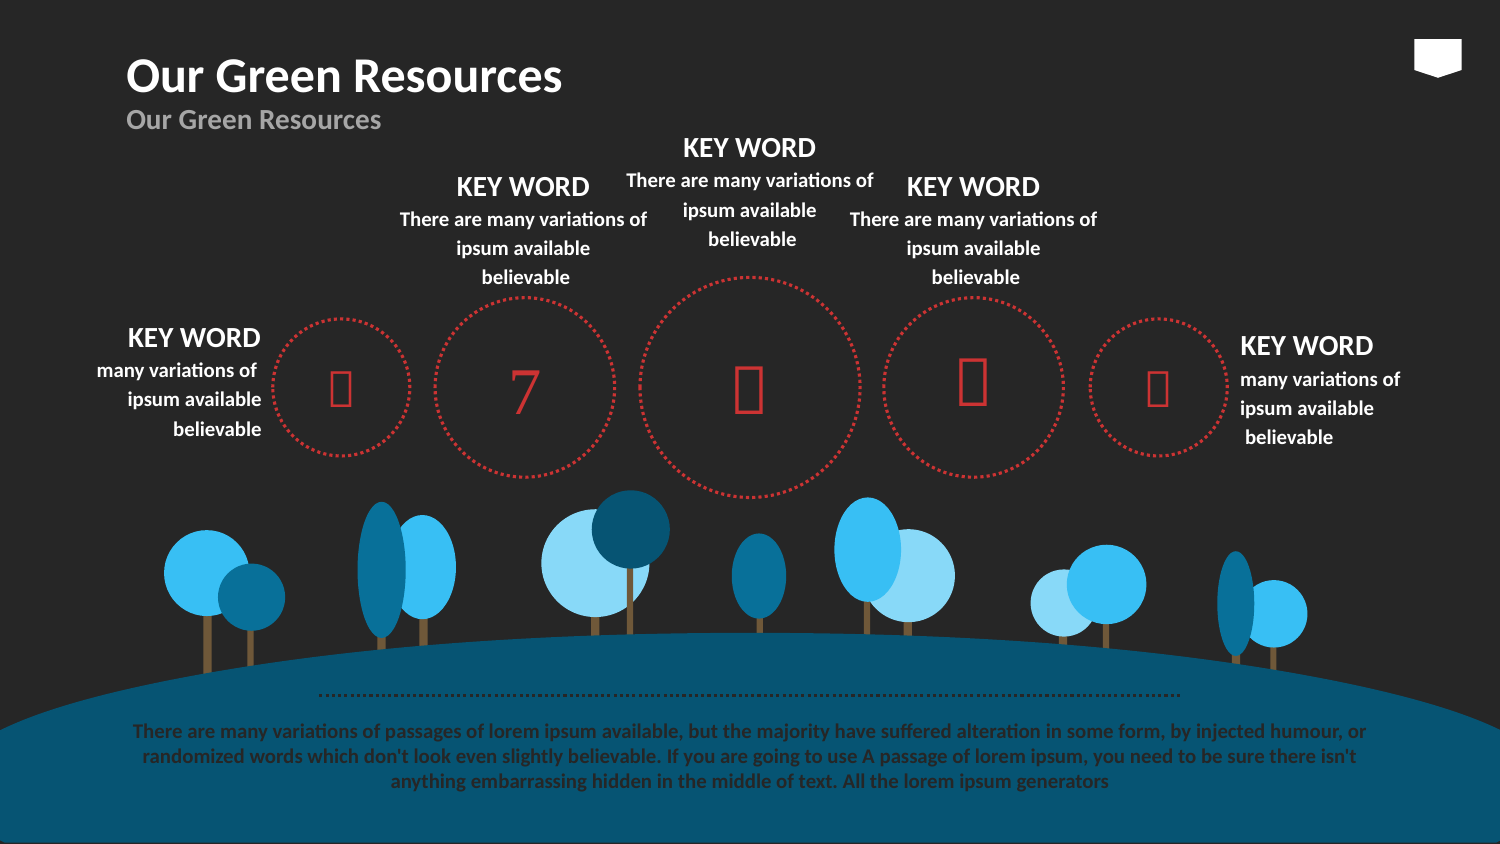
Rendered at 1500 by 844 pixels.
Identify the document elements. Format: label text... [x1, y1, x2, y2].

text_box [834, 497, 956, 638]
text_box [731, 533, 787, 640]
title Our Green Resources [126, 43, 1052, 102]
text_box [163, 529, 286, 678]
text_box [77, 317, 262, 442]
text_box  [432, 298, 617, 480]
text_box  [270, 316, 412, 459]
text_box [357, 501, 457, 659]
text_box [1240, 326, 1425, 451]
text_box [623, 127, 877, 252]
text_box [397, 166, 650, 291]
text_box  [881, 298, 1066, 480]
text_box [1030, 544, 1147, 654]
text_box  [637, 275, 863, 500]
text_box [847, 166, 1100, 291]
list Our Green Resources [126, 101, 640, 135]
text_box There are many variations of passages of lorem ipsum available, but the majority have suffered alteration in some form, by injected humour, or randomized words which don't look even slightly believable. If you are going to use A passage of lorem ipsum, you need to be sure there isn't anything embarrassing hidden in the middle of text. All the lorem ipsum generators [127, 717, 1373, 793]
text_box  [1088, 316, 1230, 459]
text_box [541, 489, 670, 640]
slide_number [1405, 32, 1468, 78]
text_box [0, 632, 1500, 843]
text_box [1217, 550, 1308, 678]
